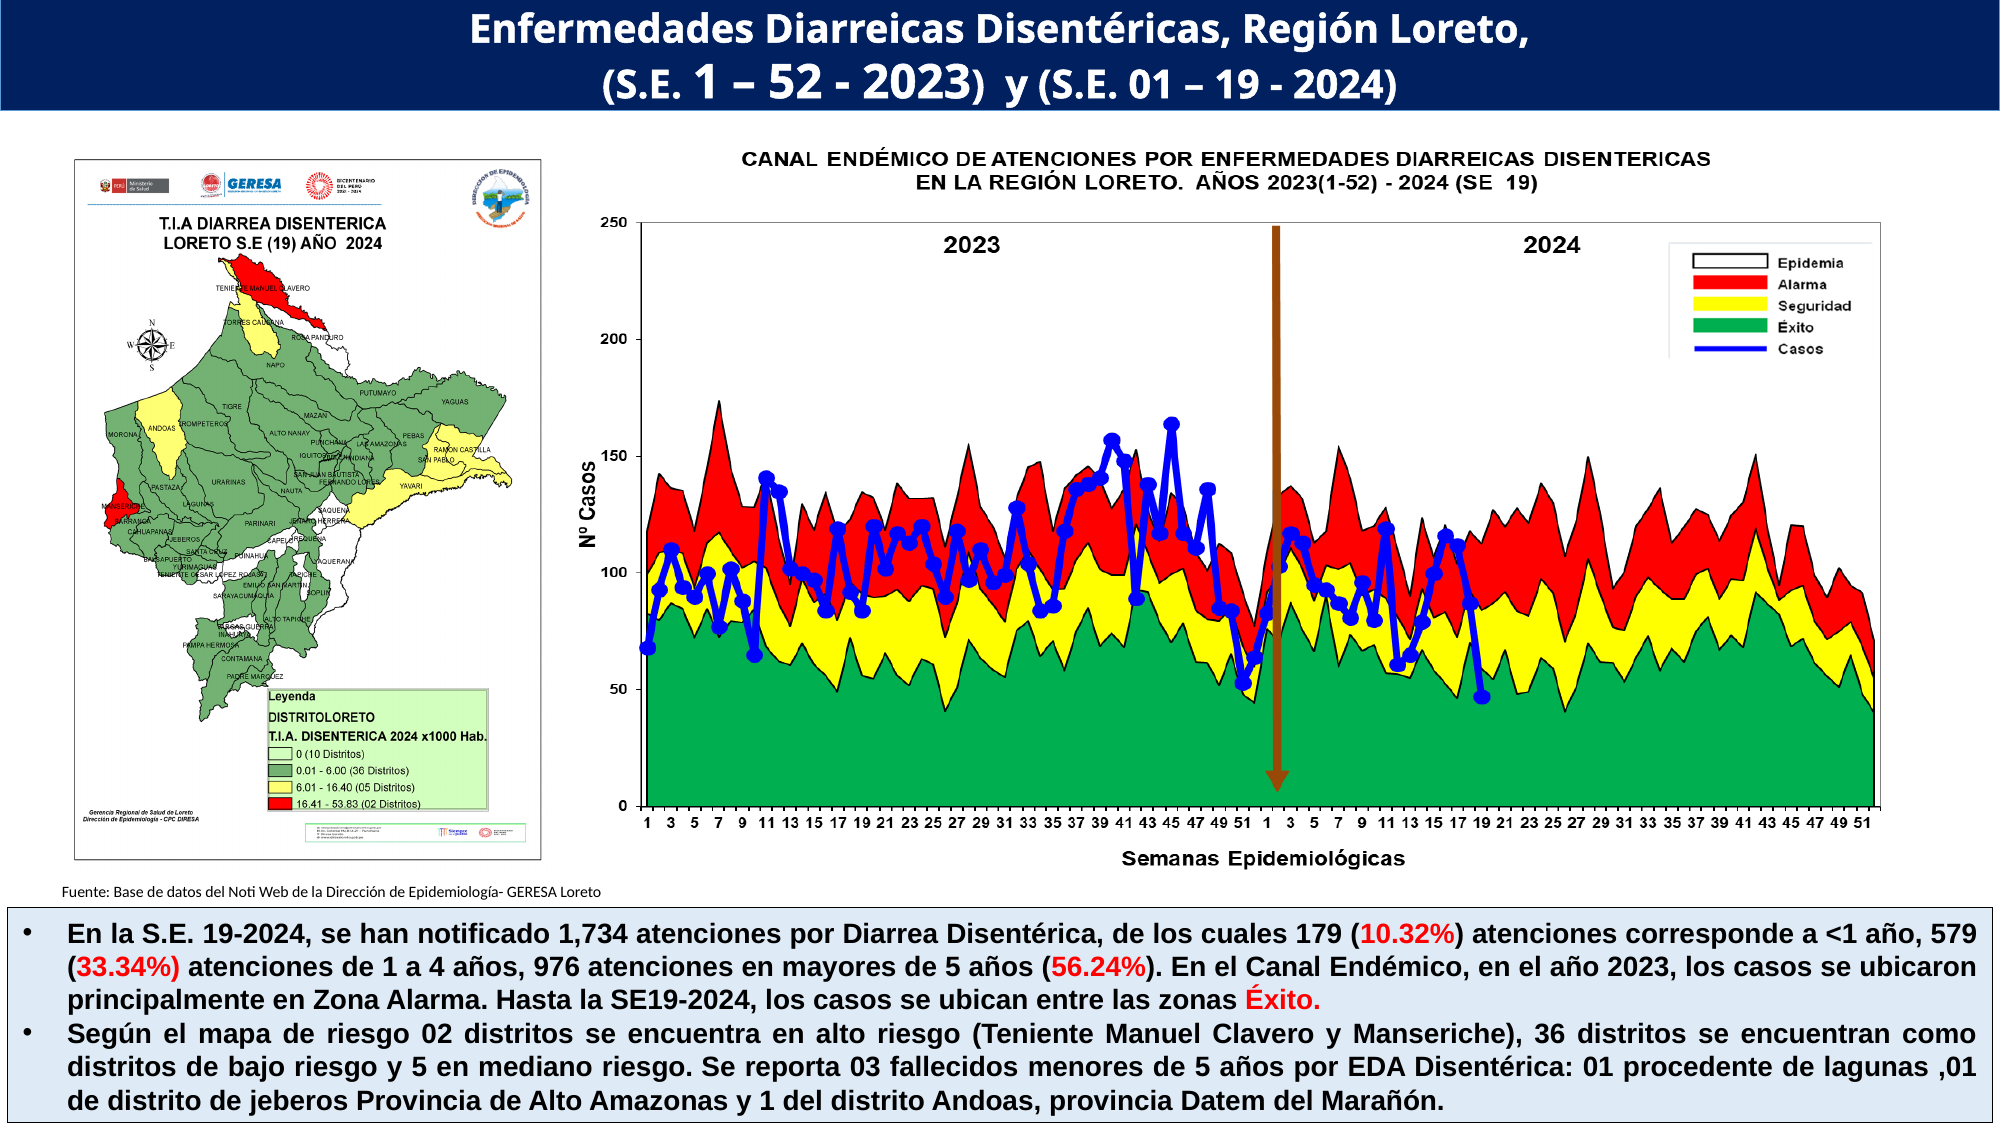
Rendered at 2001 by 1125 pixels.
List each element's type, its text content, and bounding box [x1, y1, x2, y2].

text_box Enfermedades Diarreicas Disentéricas, Región Loreto, (S.E. 1 – 52 - 2023) y (S.E. 01 – 19 - 2024) [0, 0, 2000, 111]
text_box Fuente: Base de datos del Noti Web de la Dirección de Epidemiología- GERESA Loreto [47, 873, 637, 908]
picture [63, 155, 552, 874]
text_box En la S.E. 19-2024, se han notificado 1,734 atenciones por Diarrea Disentérica, de los cuales 179 (10.32%) atenciones corresponde a <1 año, 579 (33.34%) atenciones de 1 a 4 años, 976 atenciones en mayores de 5 años (56.24%). En el Canal Endémico, en el año 2023, los casos se ubicaron principalmente en Zona Alarma. Hasta la SE19-2024, los casos se ubican entre las zonas Éxito. Según el mapa de riesgo 02 distritos se encuentra en alto riesgo (Teniente Manuel Clavero y Manseriche), 36 distritos se encuentran como distritos de bajo riesgo y 5 en mediano riesgo. Se reporta 03 fallecidos menores de 5 años por EDA Disentérica: 01 procedente de lagunas ,01 de distrito de jeberos Provincia de Alto Amazonas y 1 del distrito Andoas, provincia Datem del Marañón. [7, 907, 1993, 1123]
picture [570, 144, 1937, 886]
